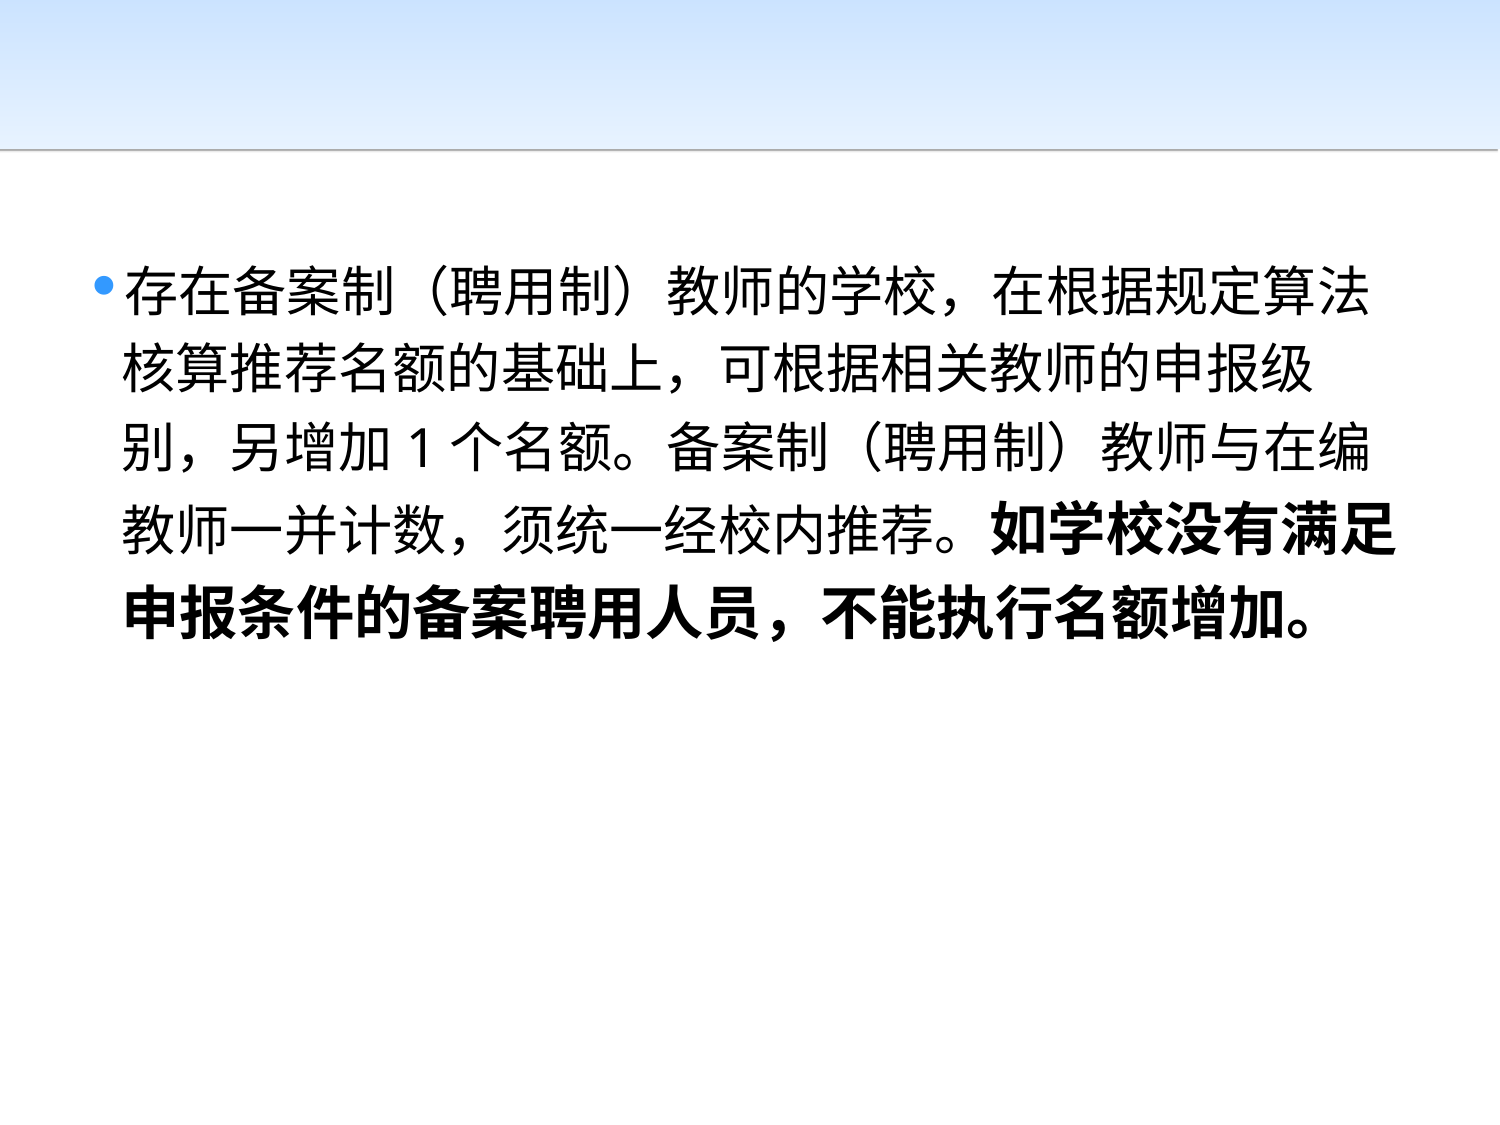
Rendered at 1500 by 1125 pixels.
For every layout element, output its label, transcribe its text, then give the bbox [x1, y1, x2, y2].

list 存在备案制（聘用制）教师的学校，在根据规定算法核算推荐名额的基础上，可根据相关教师的申报级别，另增加1个名额。备案制（聘用制）教师与在编教师一并计数，须统一经校内推荐。如学校没有满足申报条件的备案聘用人员，不能执行名额增加。 [76, 236, 1424, 1048]
